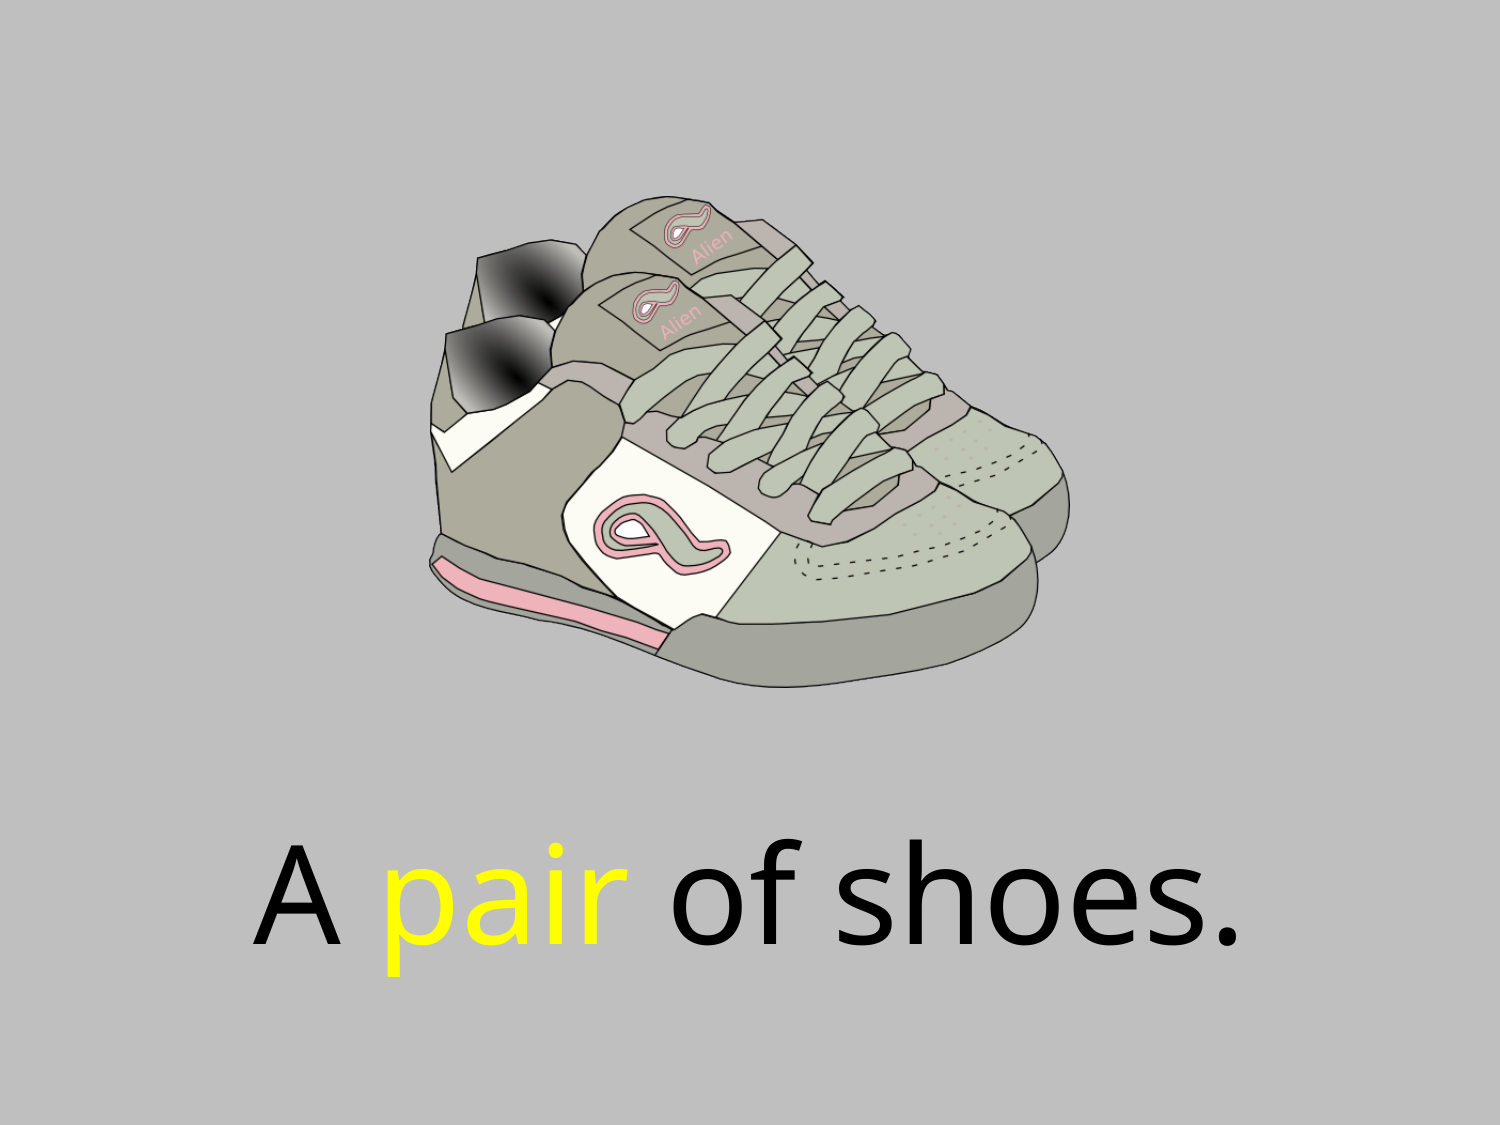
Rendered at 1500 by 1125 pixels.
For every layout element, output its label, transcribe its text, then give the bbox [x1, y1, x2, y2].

text_box A pair of shoes. [0, 800, 1500, 980]
picture [429, 196, 1070, 688]
